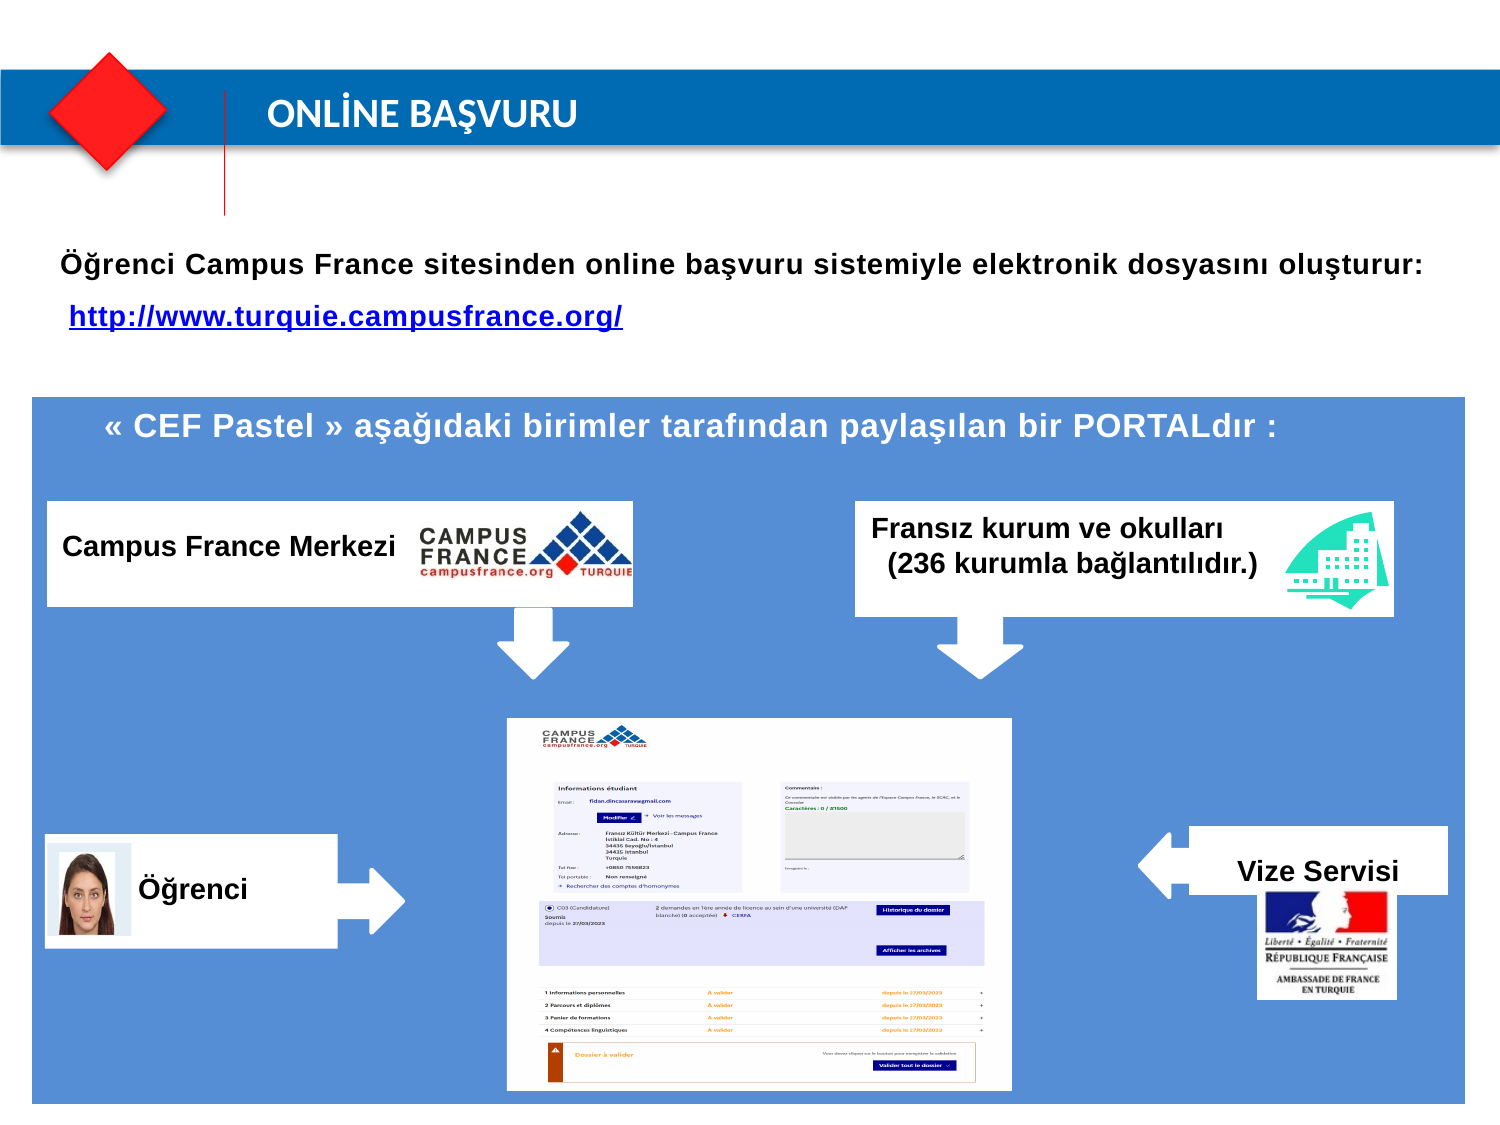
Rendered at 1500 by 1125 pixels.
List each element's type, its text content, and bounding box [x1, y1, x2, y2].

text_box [44, 833, 404, 949]
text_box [47, 501, 633, 678]
text_box « CEF Pastel » aşağıdaki birimler tarafından paylaşılan bir PORTALdır : [89, 397, 1397, 497]
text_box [1139, 826, 1448, 1000]
text_box [854, 1009, 1484, 1120]
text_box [855, 501, 1394, 678]
picture [506, 711, 1012, 1091]
title onlİne başvuru [251, 69, 1500, 142]
list Öğrenci Campus France sitesinden online başvuru sistemiyle elektronik dosyasını oluşturur: http://www.turquie.campusfrance.org/ [44, 219, 1447, 325]
text_box [27, 393, 1469, 1108]
